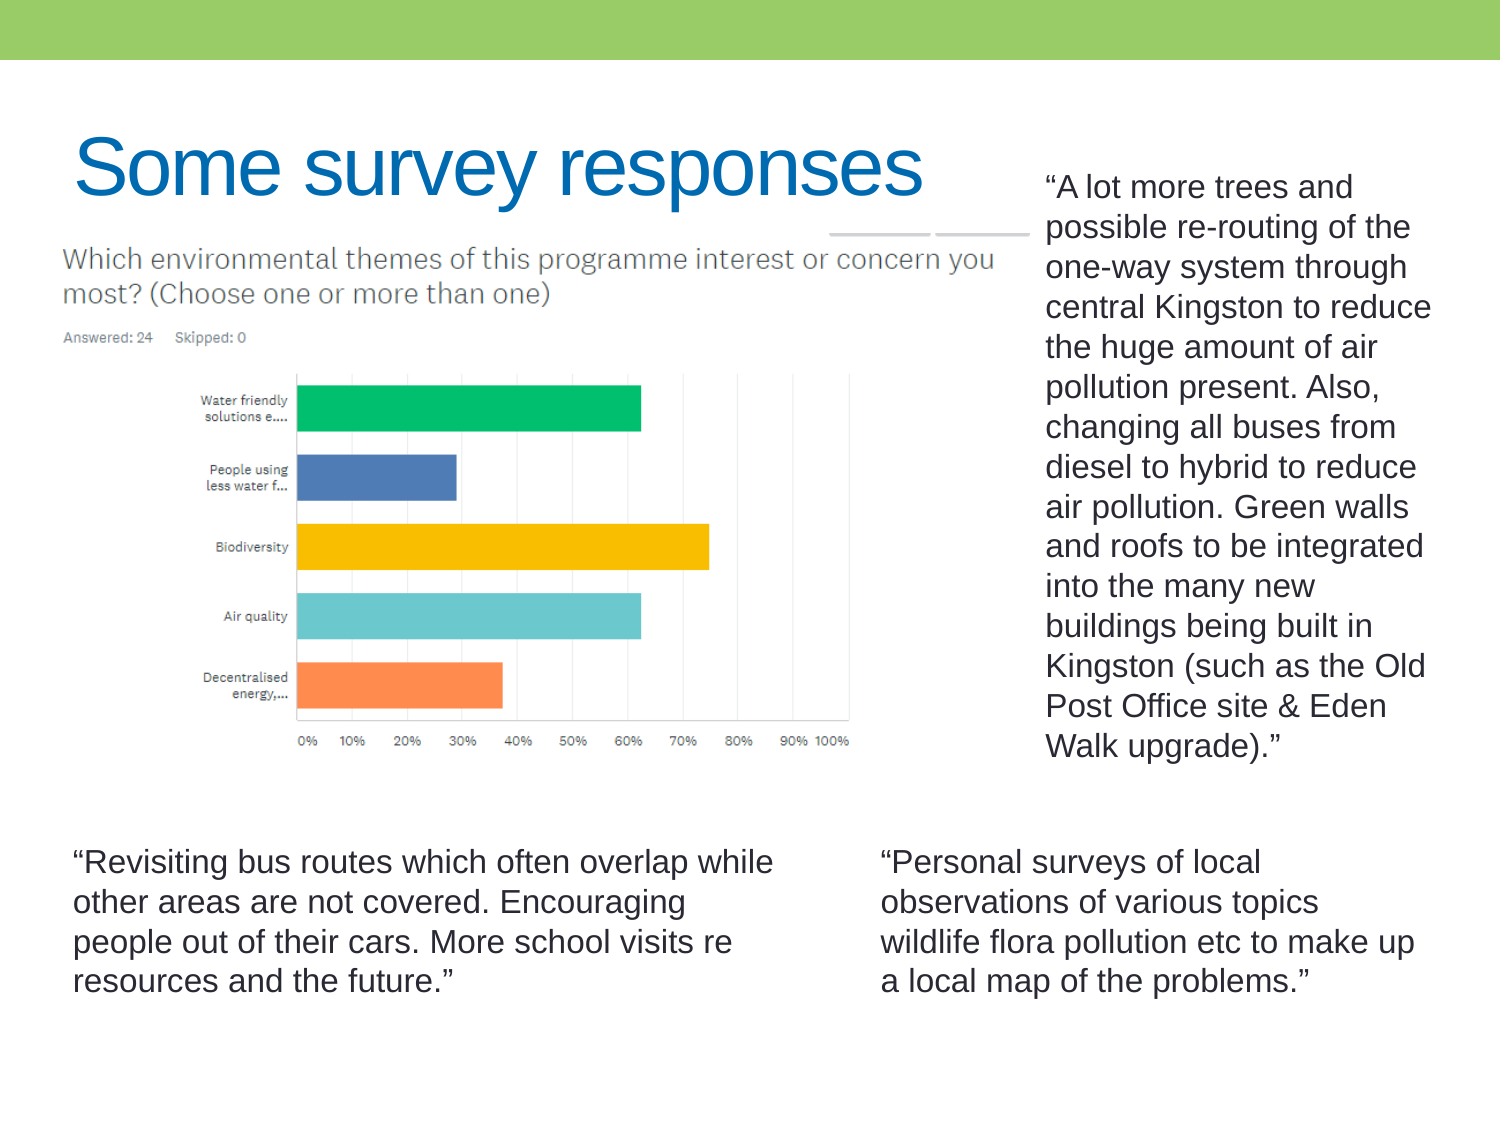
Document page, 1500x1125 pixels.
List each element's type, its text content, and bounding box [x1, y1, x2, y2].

picture [54, 233, 1031, 780]
title Some survey responses [58, 80, 1409, 230]
text_box “Personal surveys of local observations of various topics wildlife flora pollution etc to make up a local map of the problems.” [865, 832, 1441, 1007]
text_box “Revisiting bus routes which often overlap while other areas are not covered. Encouraging people out of their cars. More school visits re resources and the future.” [58, 832, 809, 1007]
text_box “A lot more trees and possible re-routing of the one-way system through central Kingston to reduce the huge amount of air pollution present. Also, changing all buses from diesel to hybrid to reduce air pollution. Green walls and roofs to be integrated into the many new buildings being built in Kingston (such as the Old Post Office site & Eden Walk upgrade).” [1030, 158, 1466, 772]
